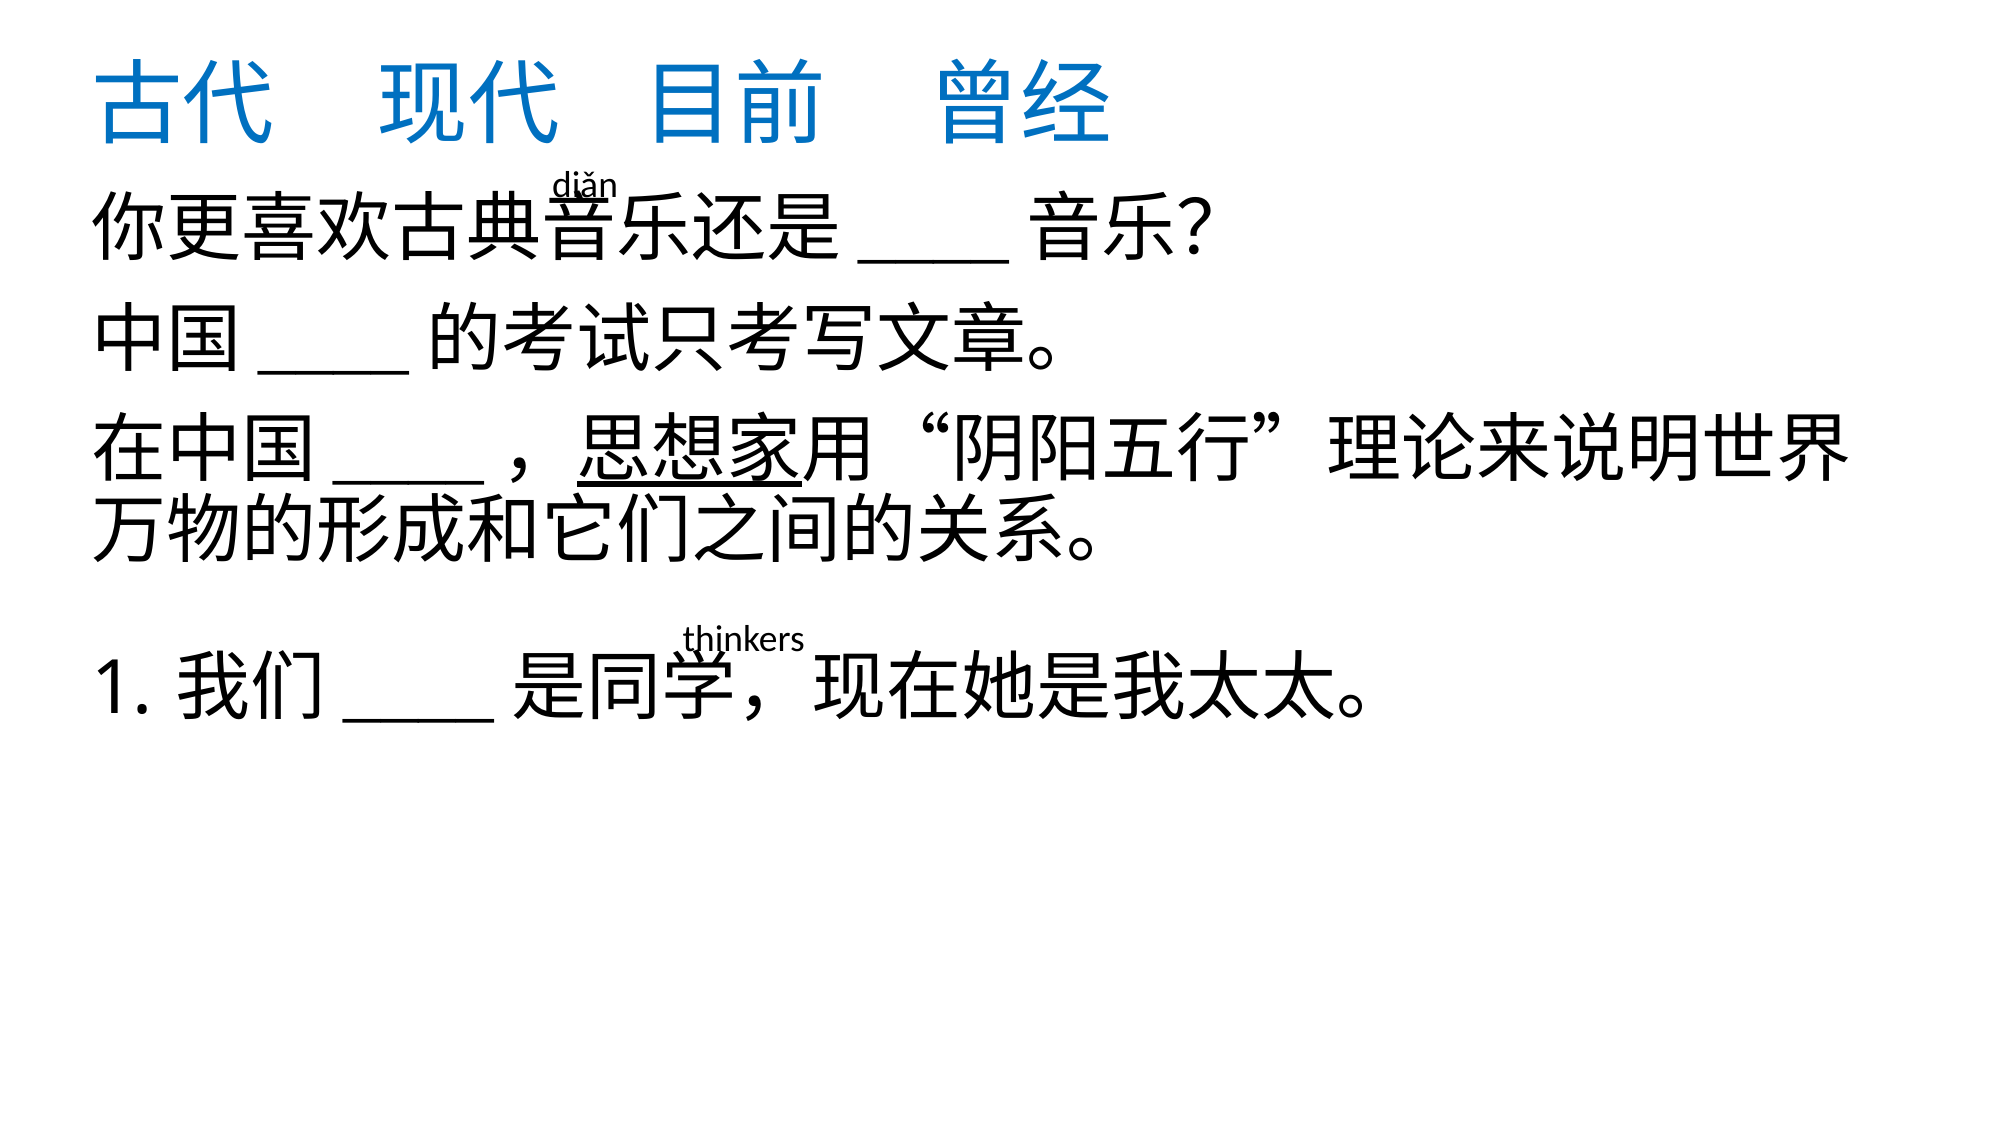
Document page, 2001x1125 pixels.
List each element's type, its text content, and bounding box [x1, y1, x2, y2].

list 你更喜欢古典音乐还是____音乐？ 中国____的考试只考写文章。 在中国____，思想家用“阴阳五行”理论来说明世界万物的形成和它们之间的关系。 我们____是同学，现在她是我太太。 [76, 182, 1922, 1053]
title 古代 现代 目前 曾经 [76, 34, 1801, 180]
text_box diǎn [537, 152, 634, 213]
text_box thinkers [667, 606, 820, 667]
